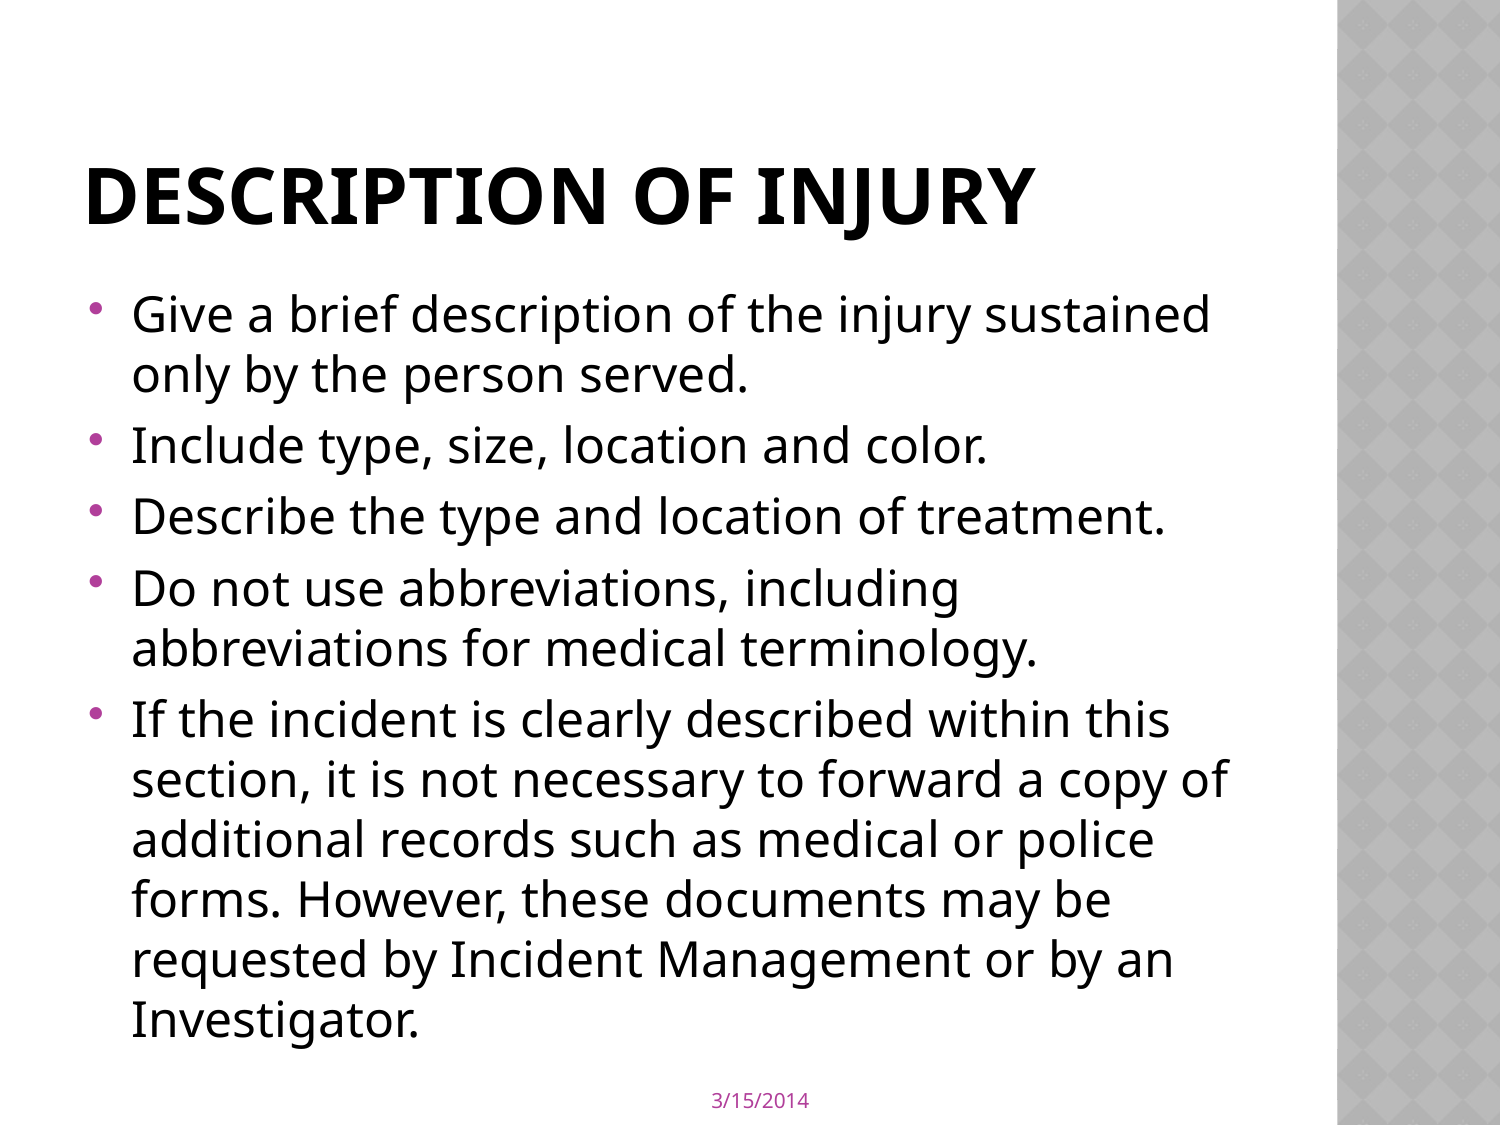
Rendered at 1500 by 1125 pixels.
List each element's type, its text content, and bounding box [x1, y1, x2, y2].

list Give a brief description of the injury sustained only by the person served. Include type, size, location and color. Describe the type and location of treatment. Do not use abbreviations, including abbreviations for medical terminology. If the incident is clearly described within this section, it is not necessary to forward a copy of additional records such as medical or police forms. However, these documents may be requested by Incident Management or by an Investigator. [75, 275, 1263, 1059]
title Description of injury [75, 52, 1263, 240]
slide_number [696, 1075, 1025, 1113]
